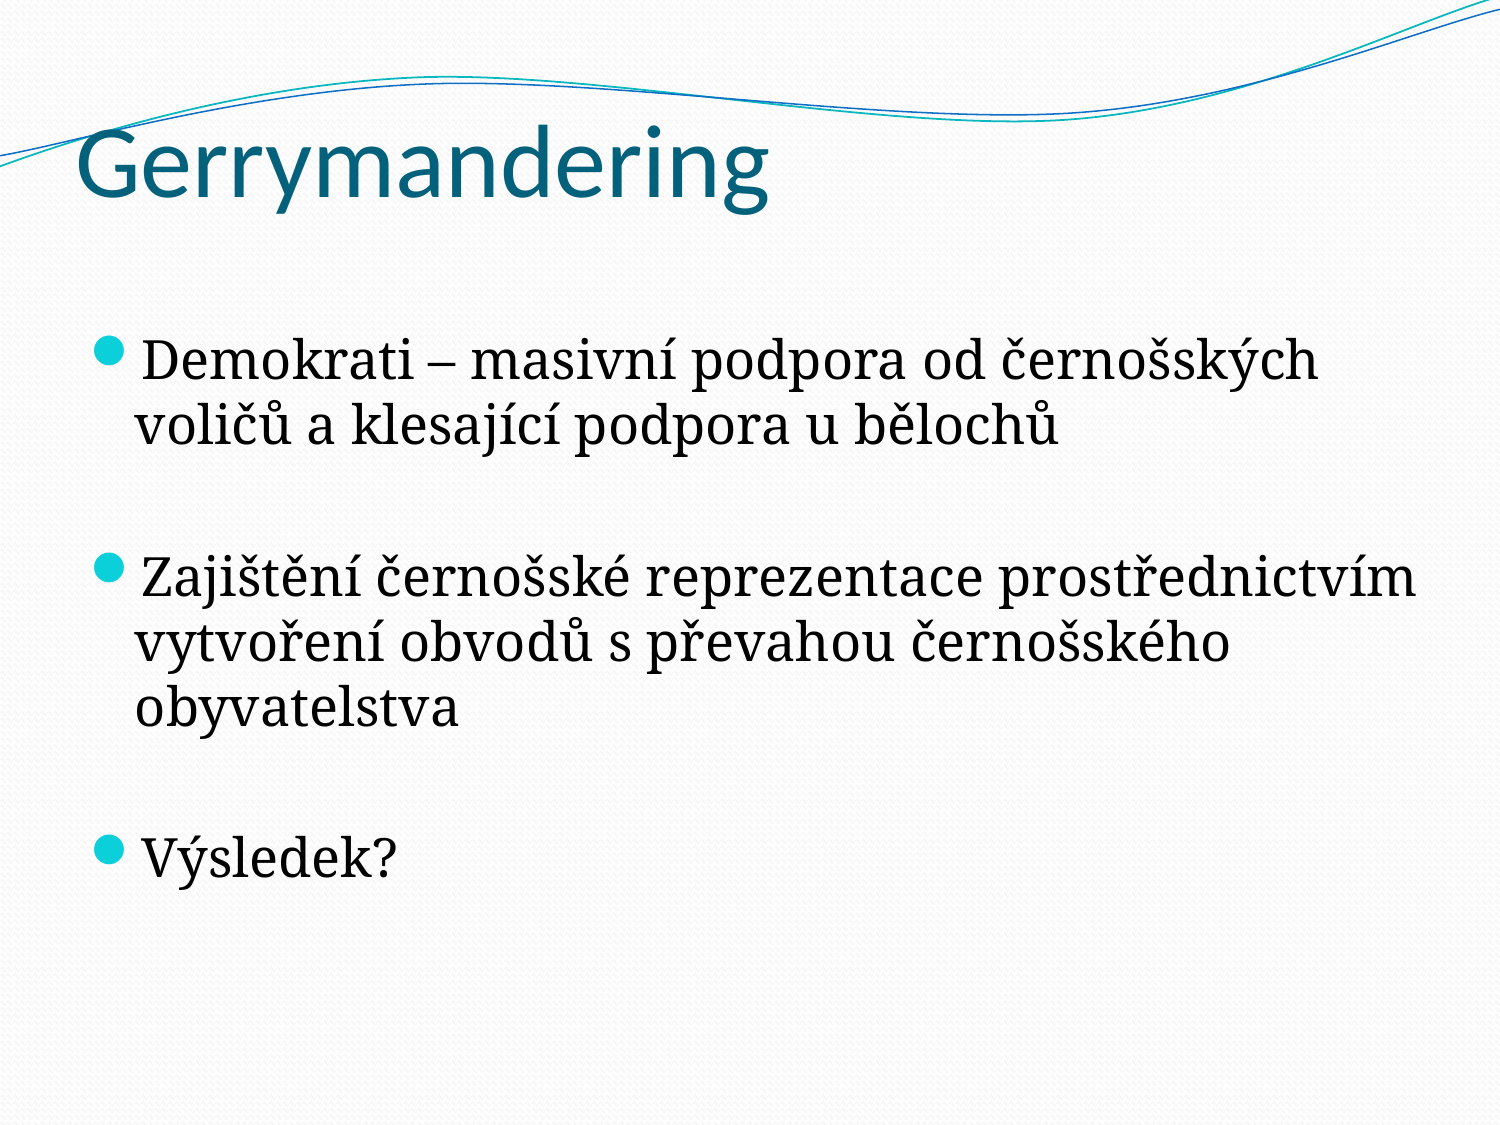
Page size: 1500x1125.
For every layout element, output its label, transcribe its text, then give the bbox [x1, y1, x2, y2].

title Gerrymandering [75, 30, 1425, 219]
list Demokrati – masivní podpora od černošských voličů a klesající podpora u bělochů Zajištění černošské reprezentace prostřednictvím vytvoření obvodů s převahou černošského obyvatelstva Výsledek? [75, 317, 1447, 1083]
